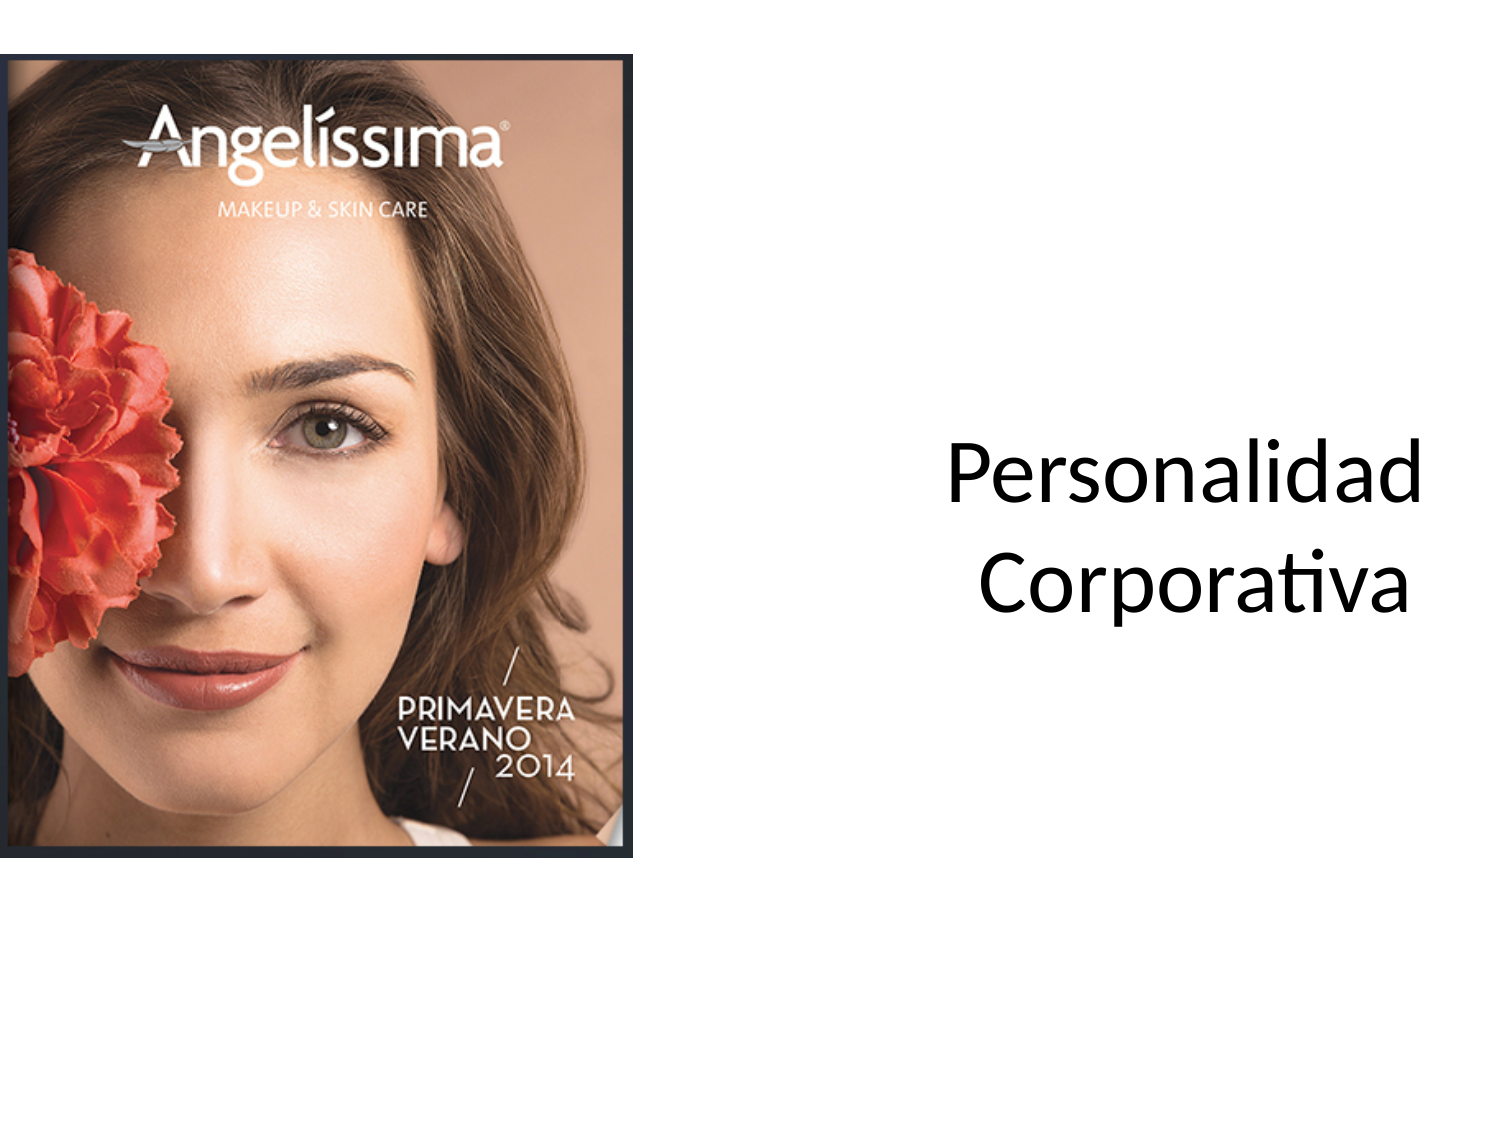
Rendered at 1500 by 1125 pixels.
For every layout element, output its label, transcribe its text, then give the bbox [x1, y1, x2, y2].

picture [0, 54, 633, 858]
title Personalidad Corporativa [891, 278, 1500, 764]
